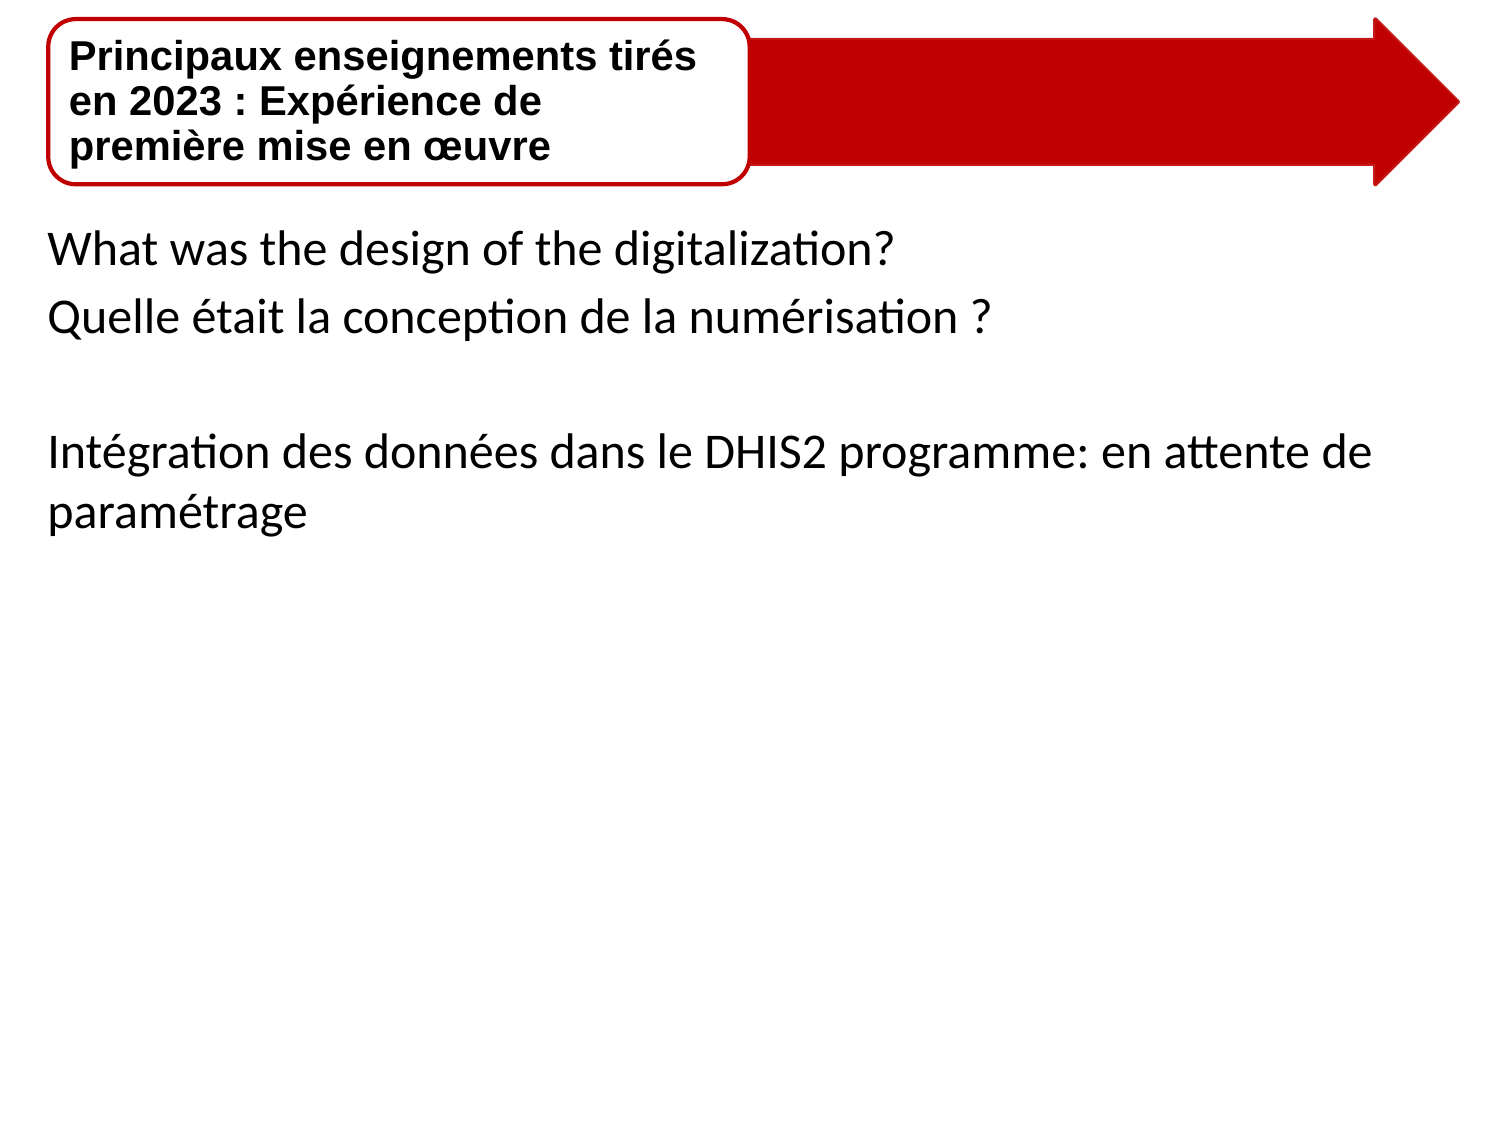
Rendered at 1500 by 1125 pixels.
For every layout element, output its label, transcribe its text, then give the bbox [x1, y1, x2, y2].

text_box What was the design of the digitalization? Quelle était la conception de la numérisation ? Intégration des données dans le DHIS2 programme: en attente de paramétrage [32, 208, 1471, 1109]
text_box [48, 18, 1459, 185]
